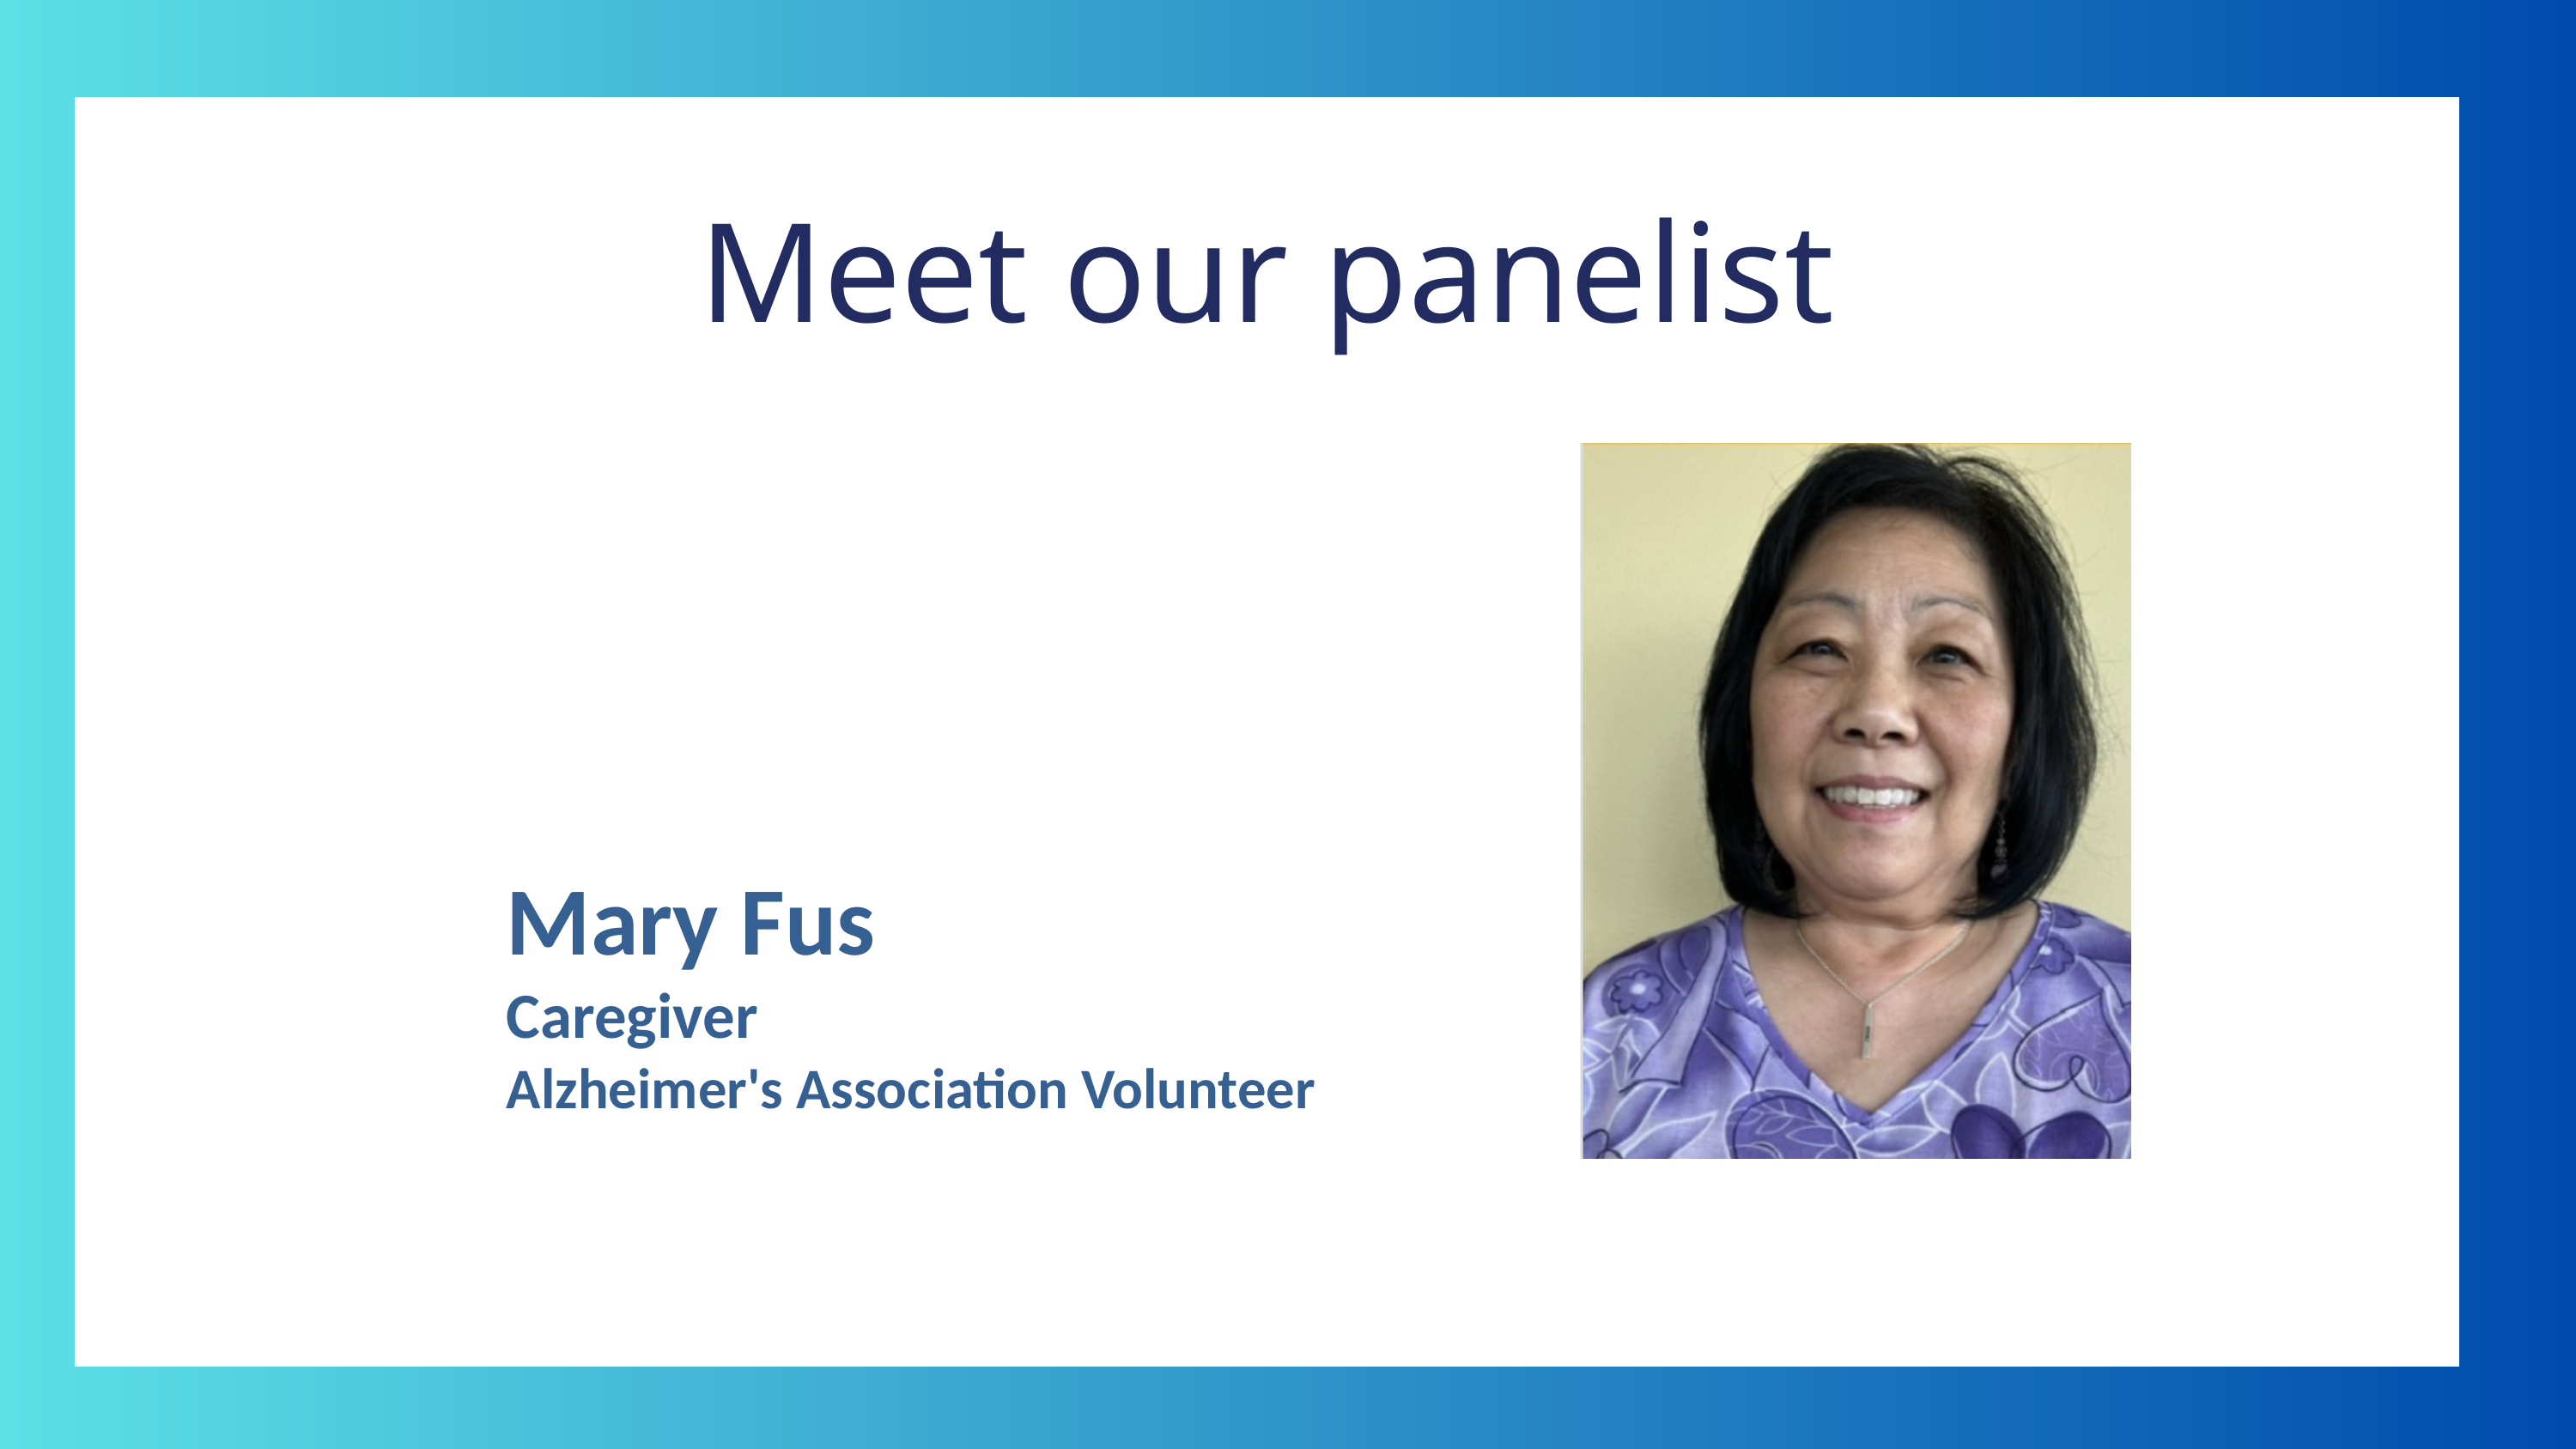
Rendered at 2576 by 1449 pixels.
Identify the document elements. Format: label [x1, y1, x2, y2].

text_box [74, 96, 2460, 1367]
picture [1577, 443, 2131, 1159]
